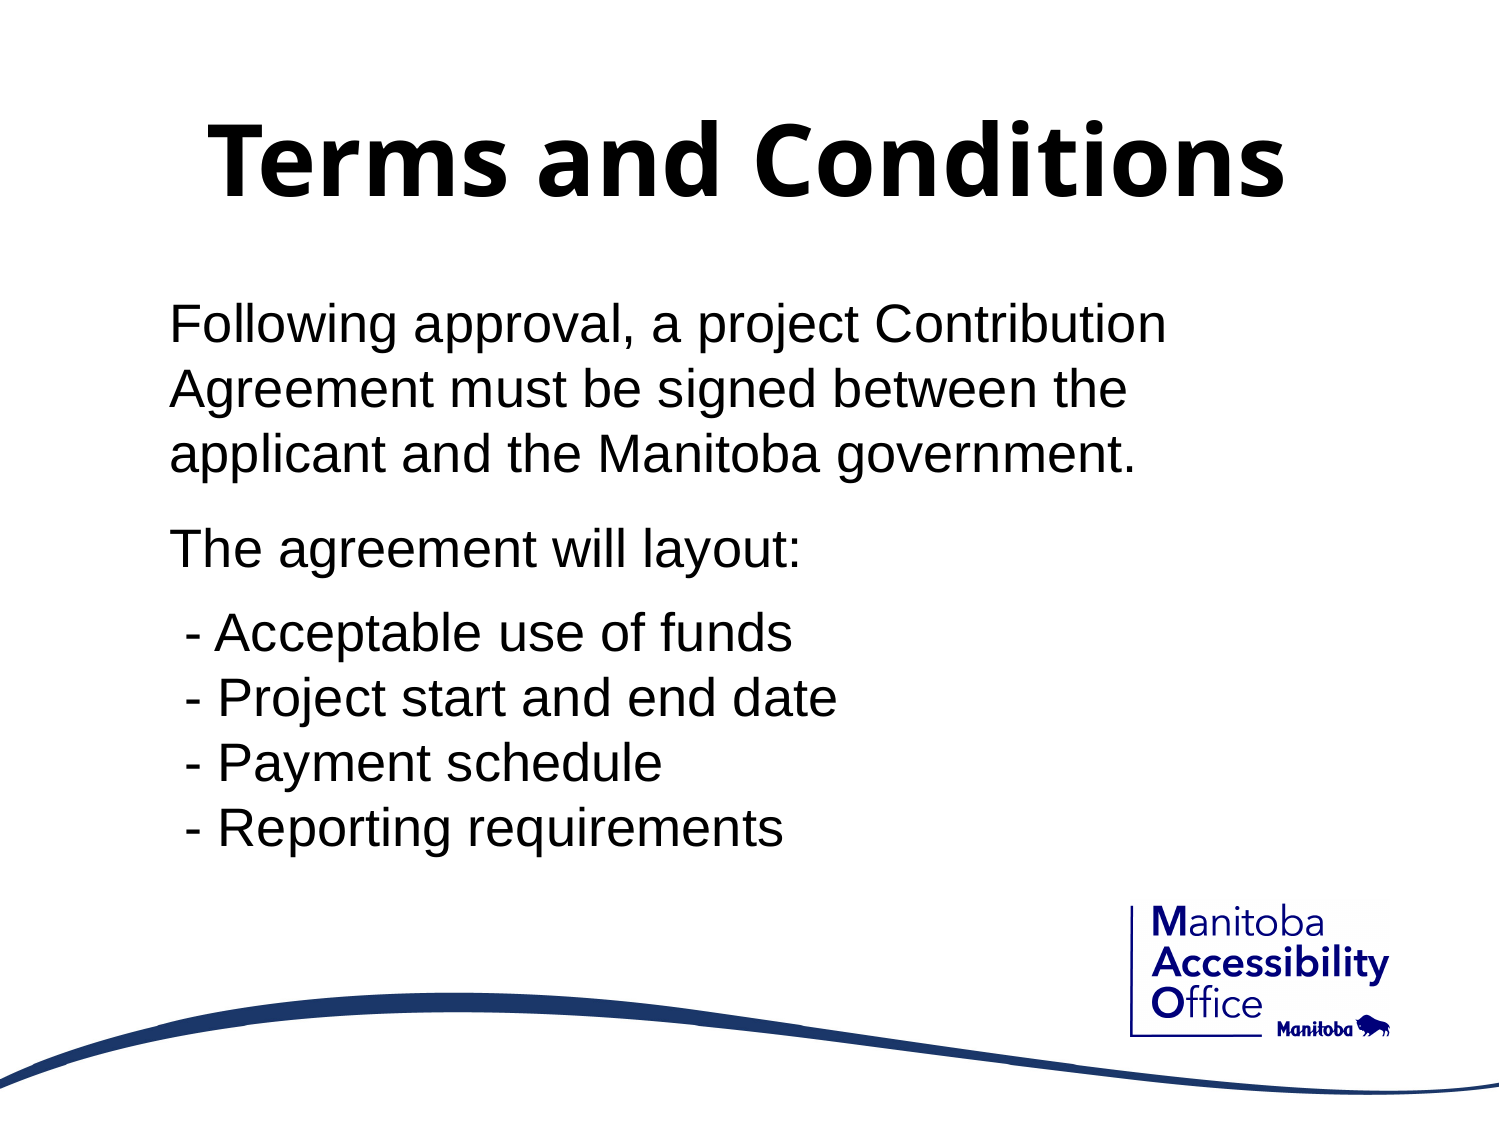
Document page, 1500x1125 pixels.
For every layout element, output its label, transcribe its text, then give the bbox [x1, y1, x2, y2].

title Terms and Conditions [19, 88, 1476, 252]
subtitle Following approval, a project Contribution Agreement must be signed between the applicant and the Manitoba government. The agreement will layout: - Acceptable use of funds - Project start and end date - Payment schedule - Reporting requirements [87, 280, 1360, 994]
picture [0, 899, 1499, 1104]
